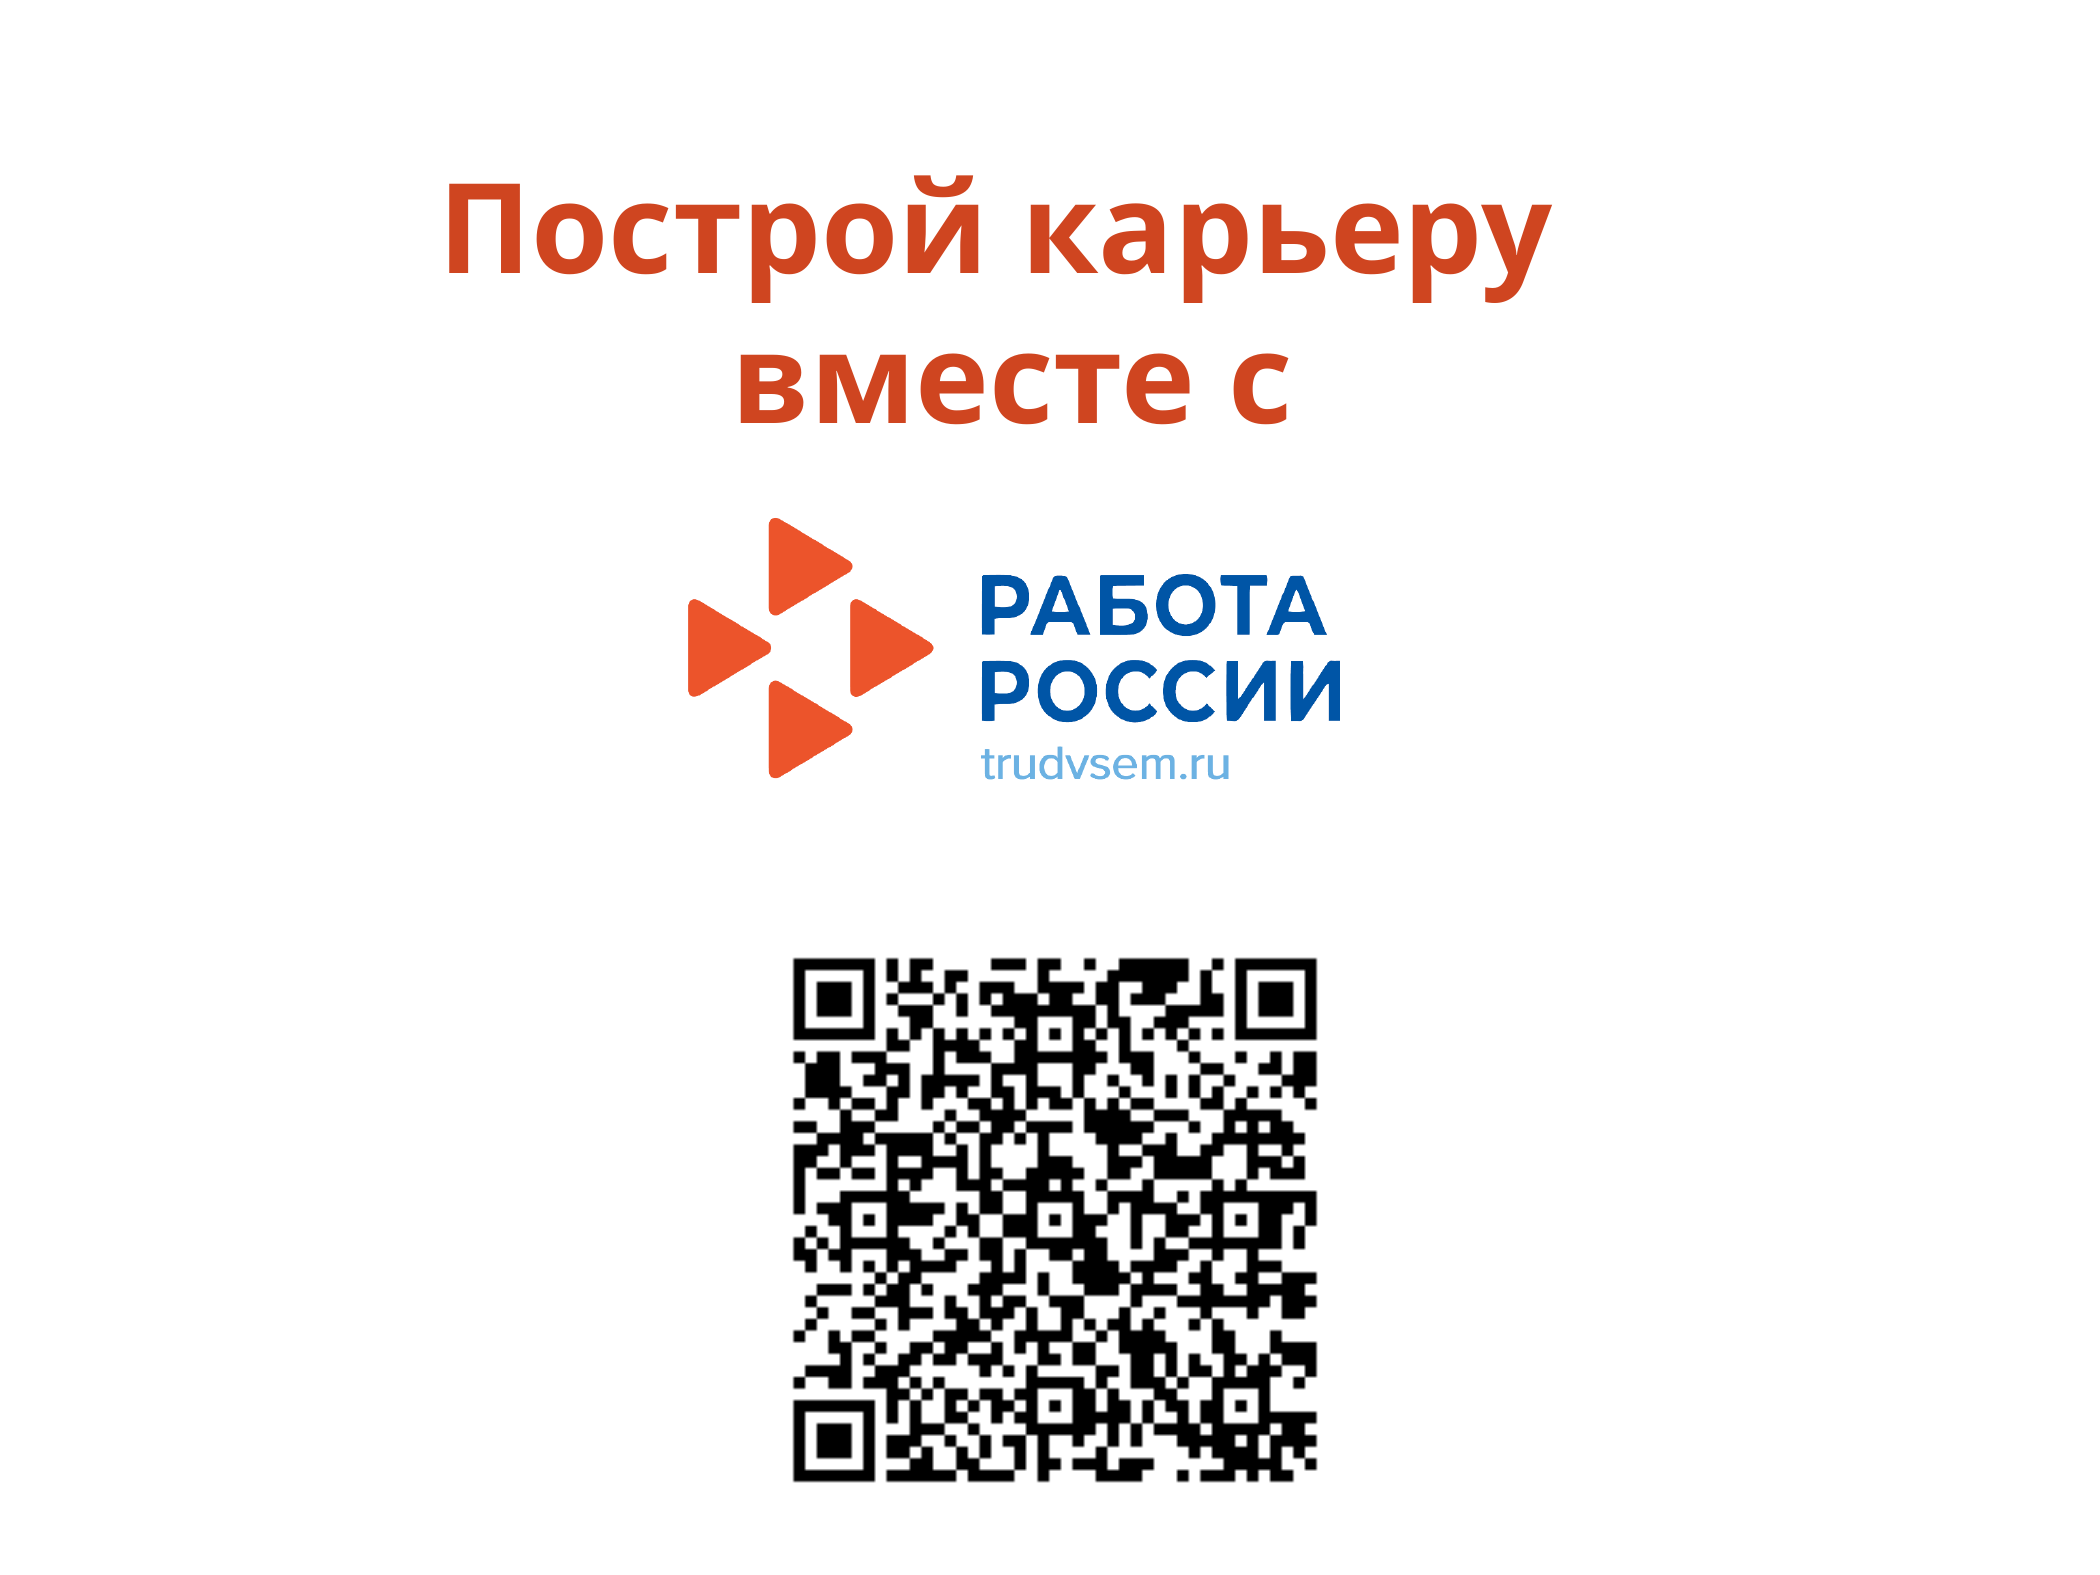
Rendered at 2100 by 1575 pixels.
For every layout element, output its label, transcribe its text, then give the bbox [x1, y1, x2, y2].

text_box Построй карьеру вместе с [133, 141, 1906, 457]
picture [581, 438, 1458, 877]
picture [748, 913, 1364, 1529]
